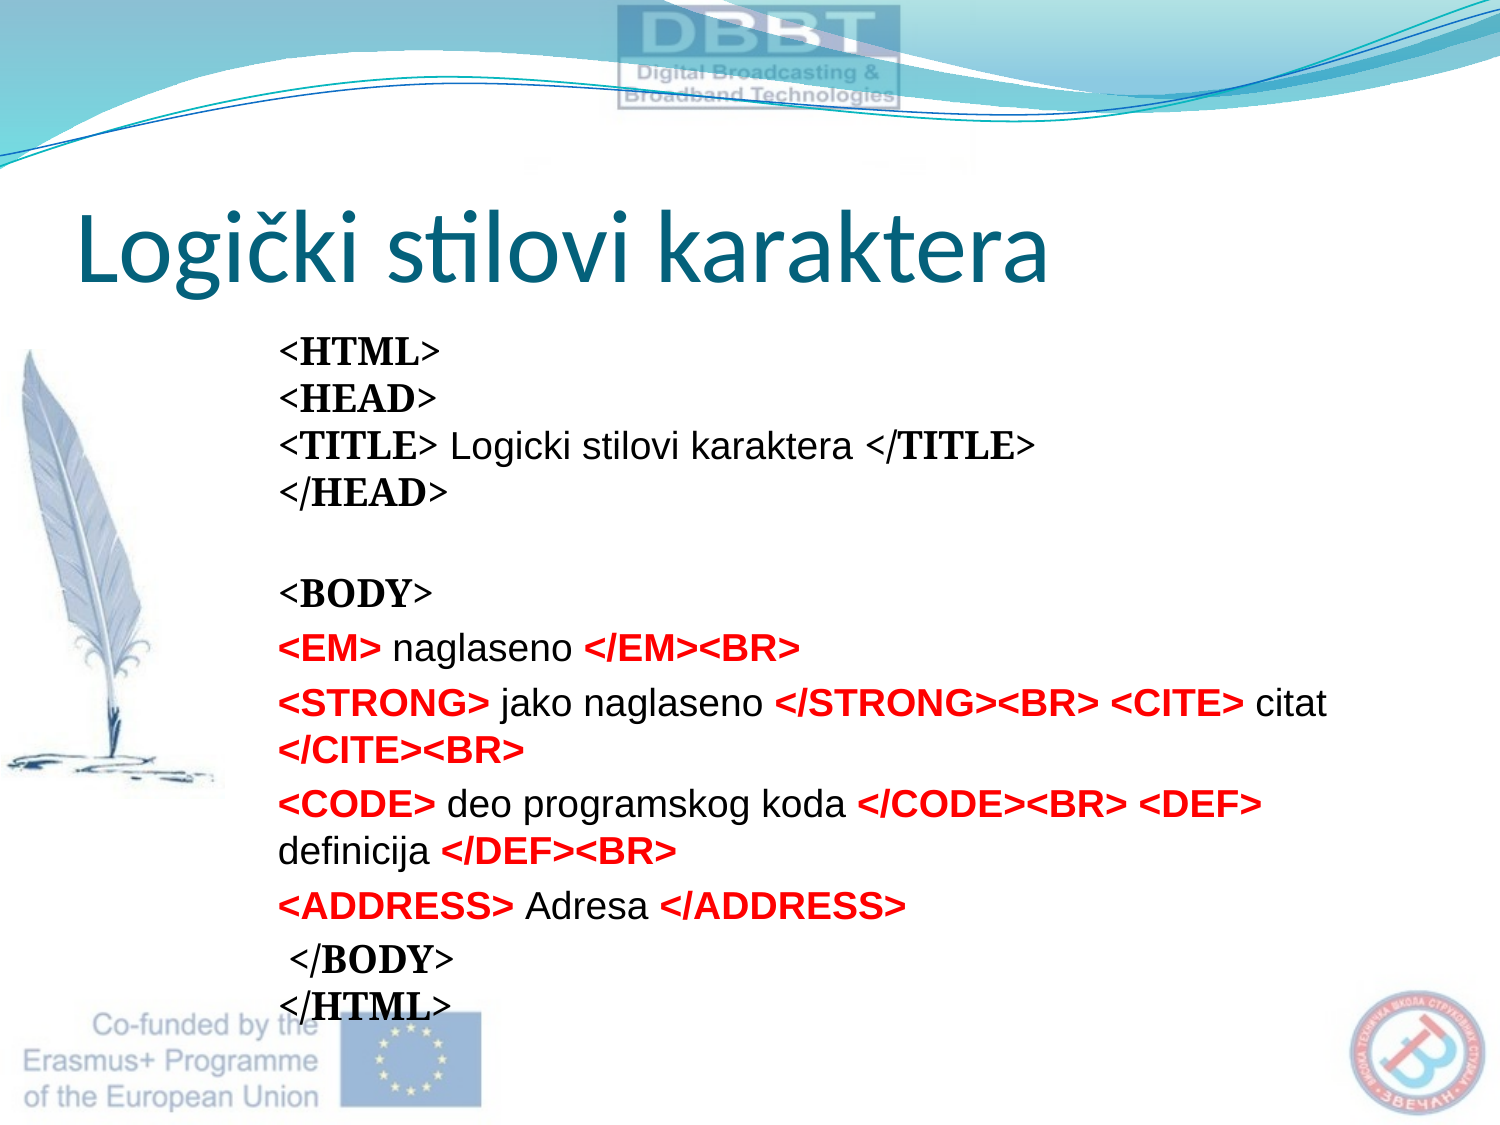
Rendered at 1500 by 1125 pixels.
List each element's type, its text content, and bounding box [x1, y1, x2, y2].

list <HTML> <HEAD> <TITLE> Logicki stilovi karaktera </TITLE> </HEAD> <BODY> <EM> naglaseno </EM><BR> <STRONG> jako naglaseno </STRONG><BR> <CITE> citat </CITE><BR> <CODE> deo programskog koda </CODE><BR> <DEF> definicija </DEF><BR> <ADDRESS> Adresa </ADDRESS> </BODY> </HTML> [225, 317, 1425, 1038]
title Logički stilovi karaktera [75, 115, 1425, 303]
picture [1, 349, 226, 799]
